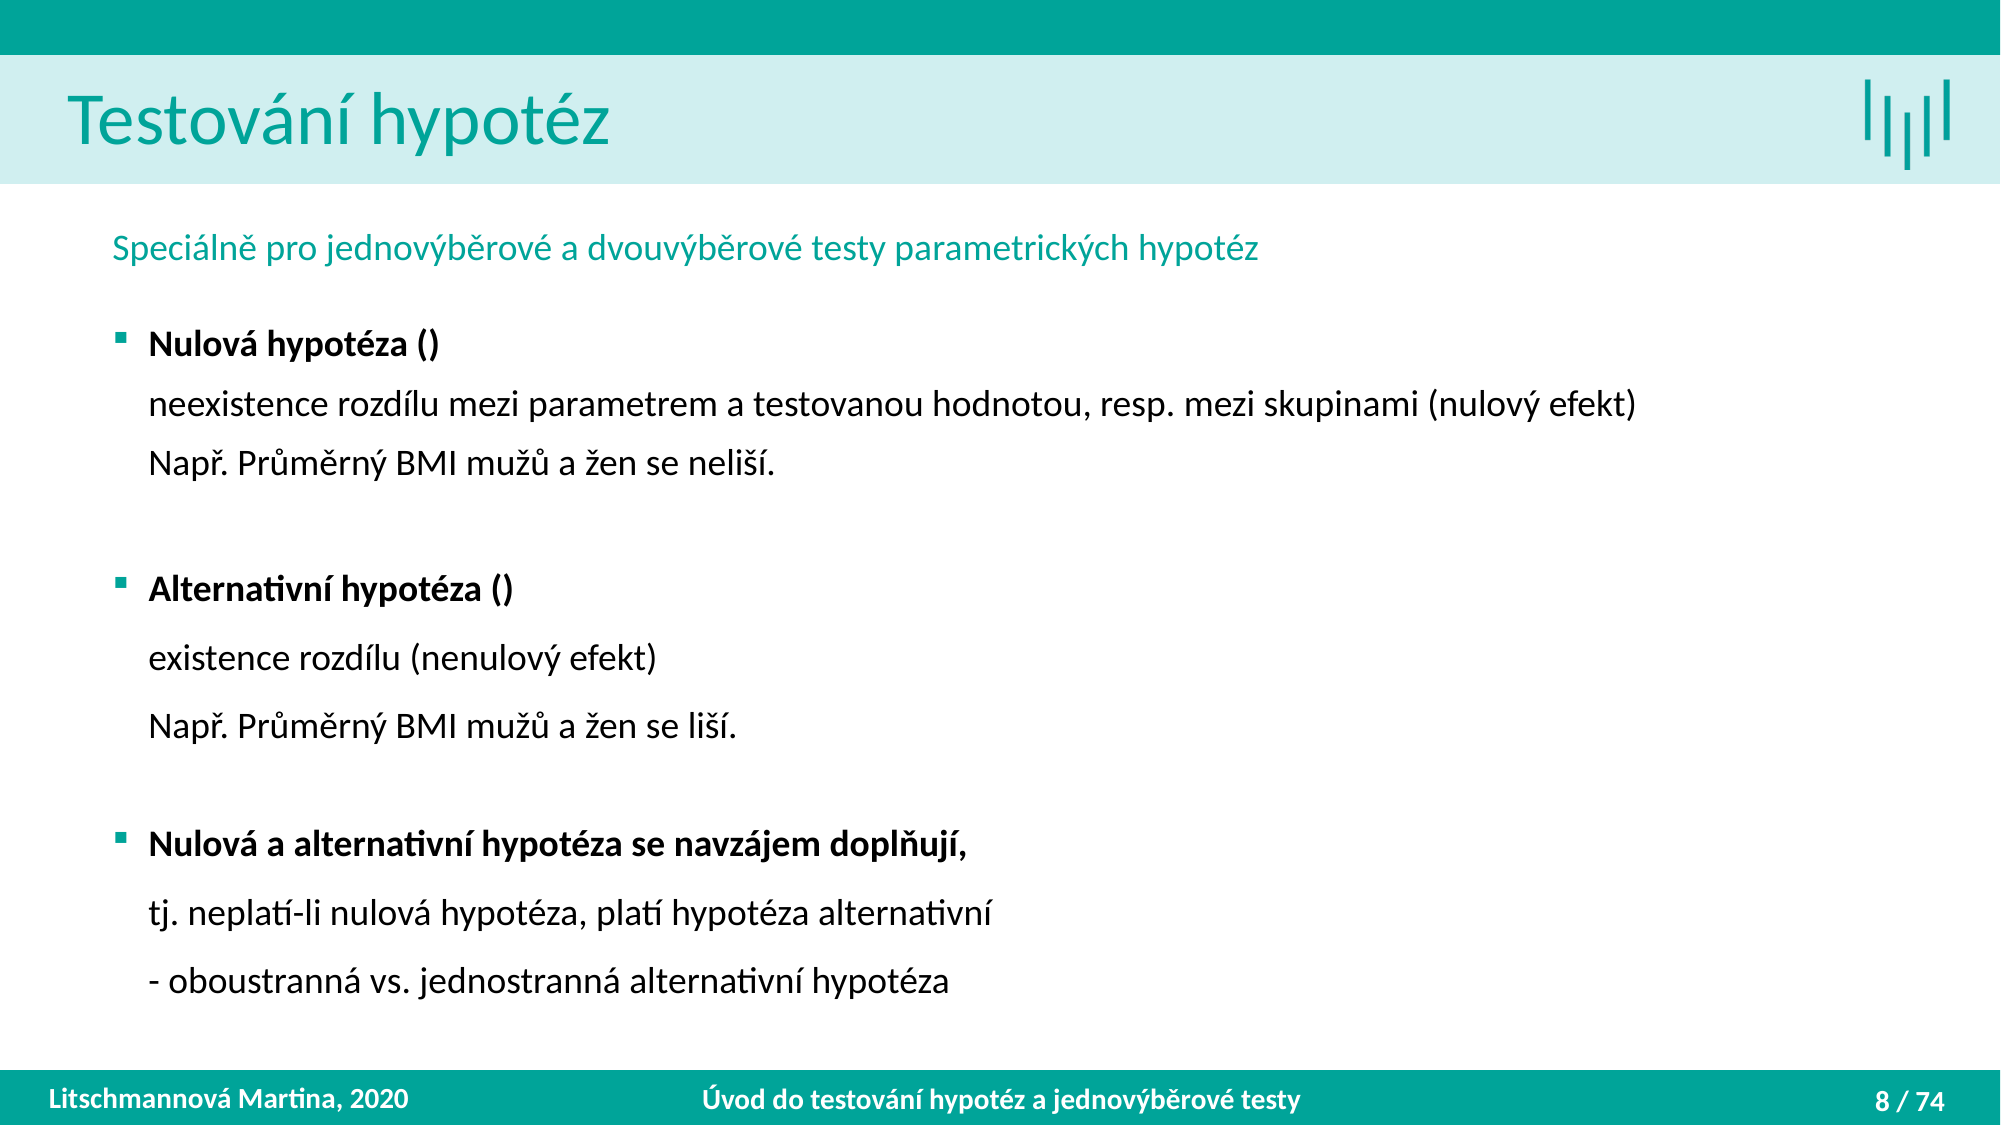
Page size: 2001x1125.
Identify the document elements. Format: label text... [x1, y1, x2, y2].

picture [1852, 69, 1960, 178]
list Testování hypotéz [52, 59, 1835, 181]
footer Úvod do testování hypotéz a jednovýběrové testy [664, 1070, 1340, 1125]
slide_number 8 / 74 [1509, 1072, 1960, 1125]
slide_number Litschmannová Martina, 2020 [33, 1070, 484, 1124]
